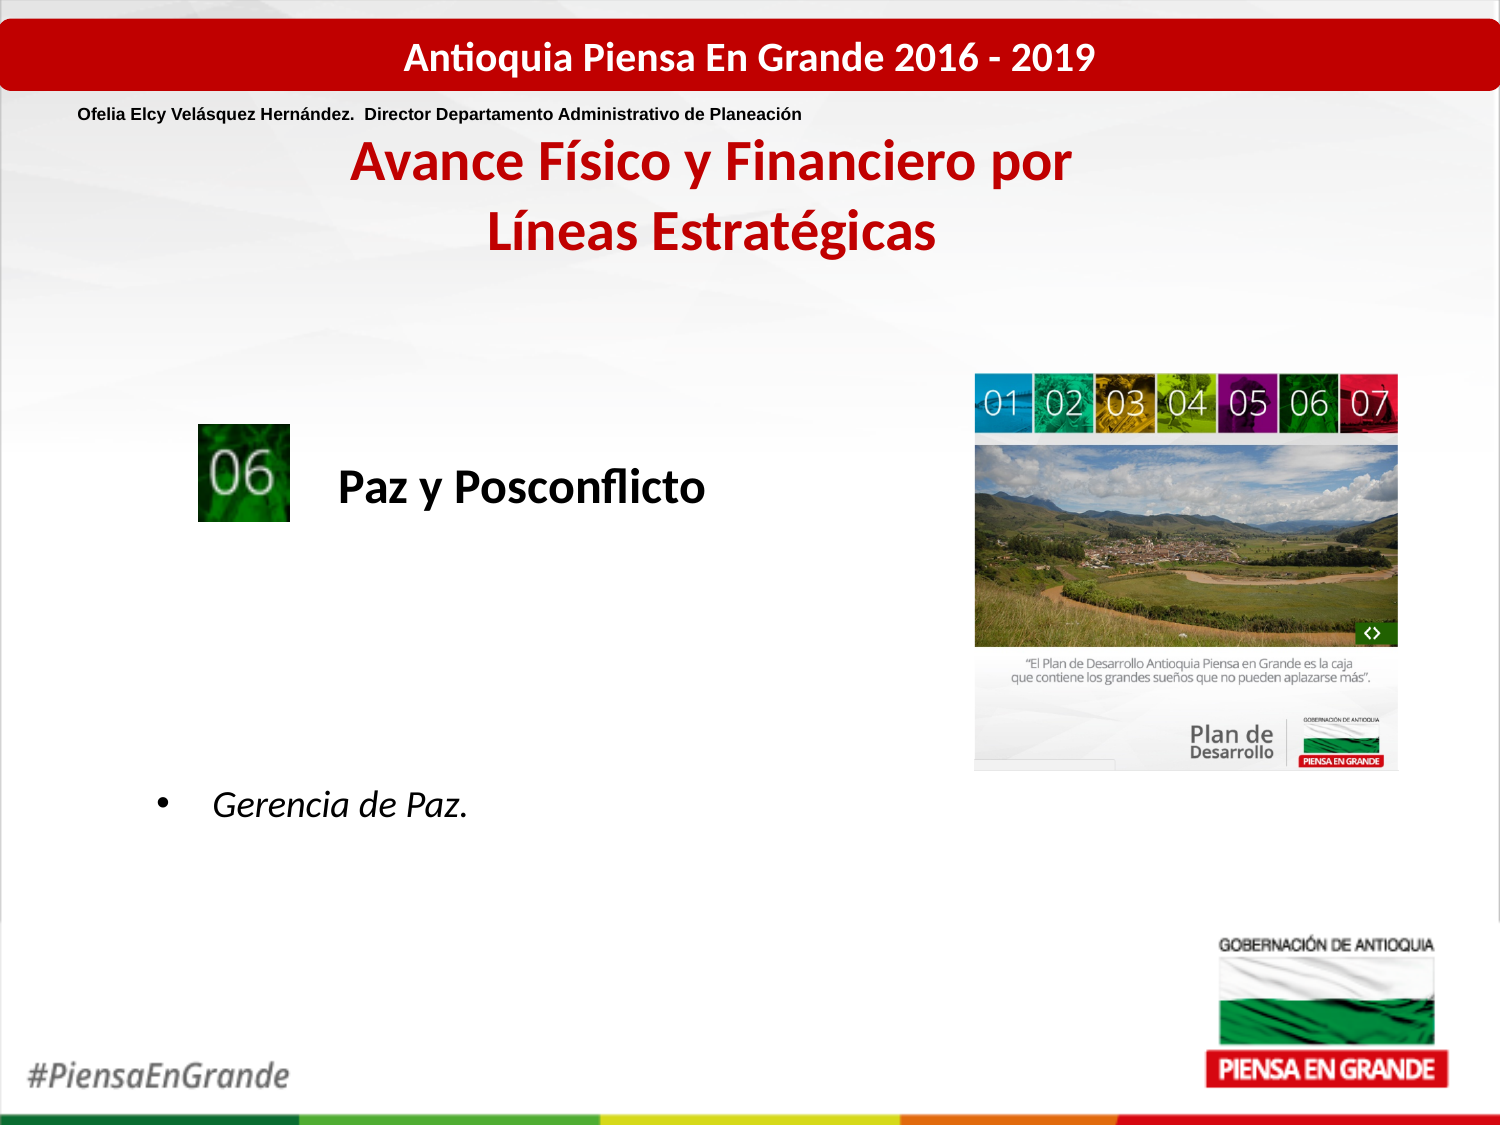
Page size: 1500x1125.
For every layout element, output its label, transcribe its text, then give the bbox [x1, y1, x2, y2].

text_box Ofelia Elcy Velásquez Hernández. Director Departamento Administrativo de Planeación [62, 96, 1094, 131]
text_box Paz y Posconflicto [323, 445, 854, 521]
picture [0, 0, 1500, 23]
text_box Gerencia de Paz. [141, 772, 485, 833]
text_box Avance Físico y Financiero por Líneas Estratégicas [323, 114, 1101, 270]
picture [0, 86, 1500, 1125]
text_box Antioquia Piensa En Grande 2016 - 2019 [0, 18, 1500, 91]
